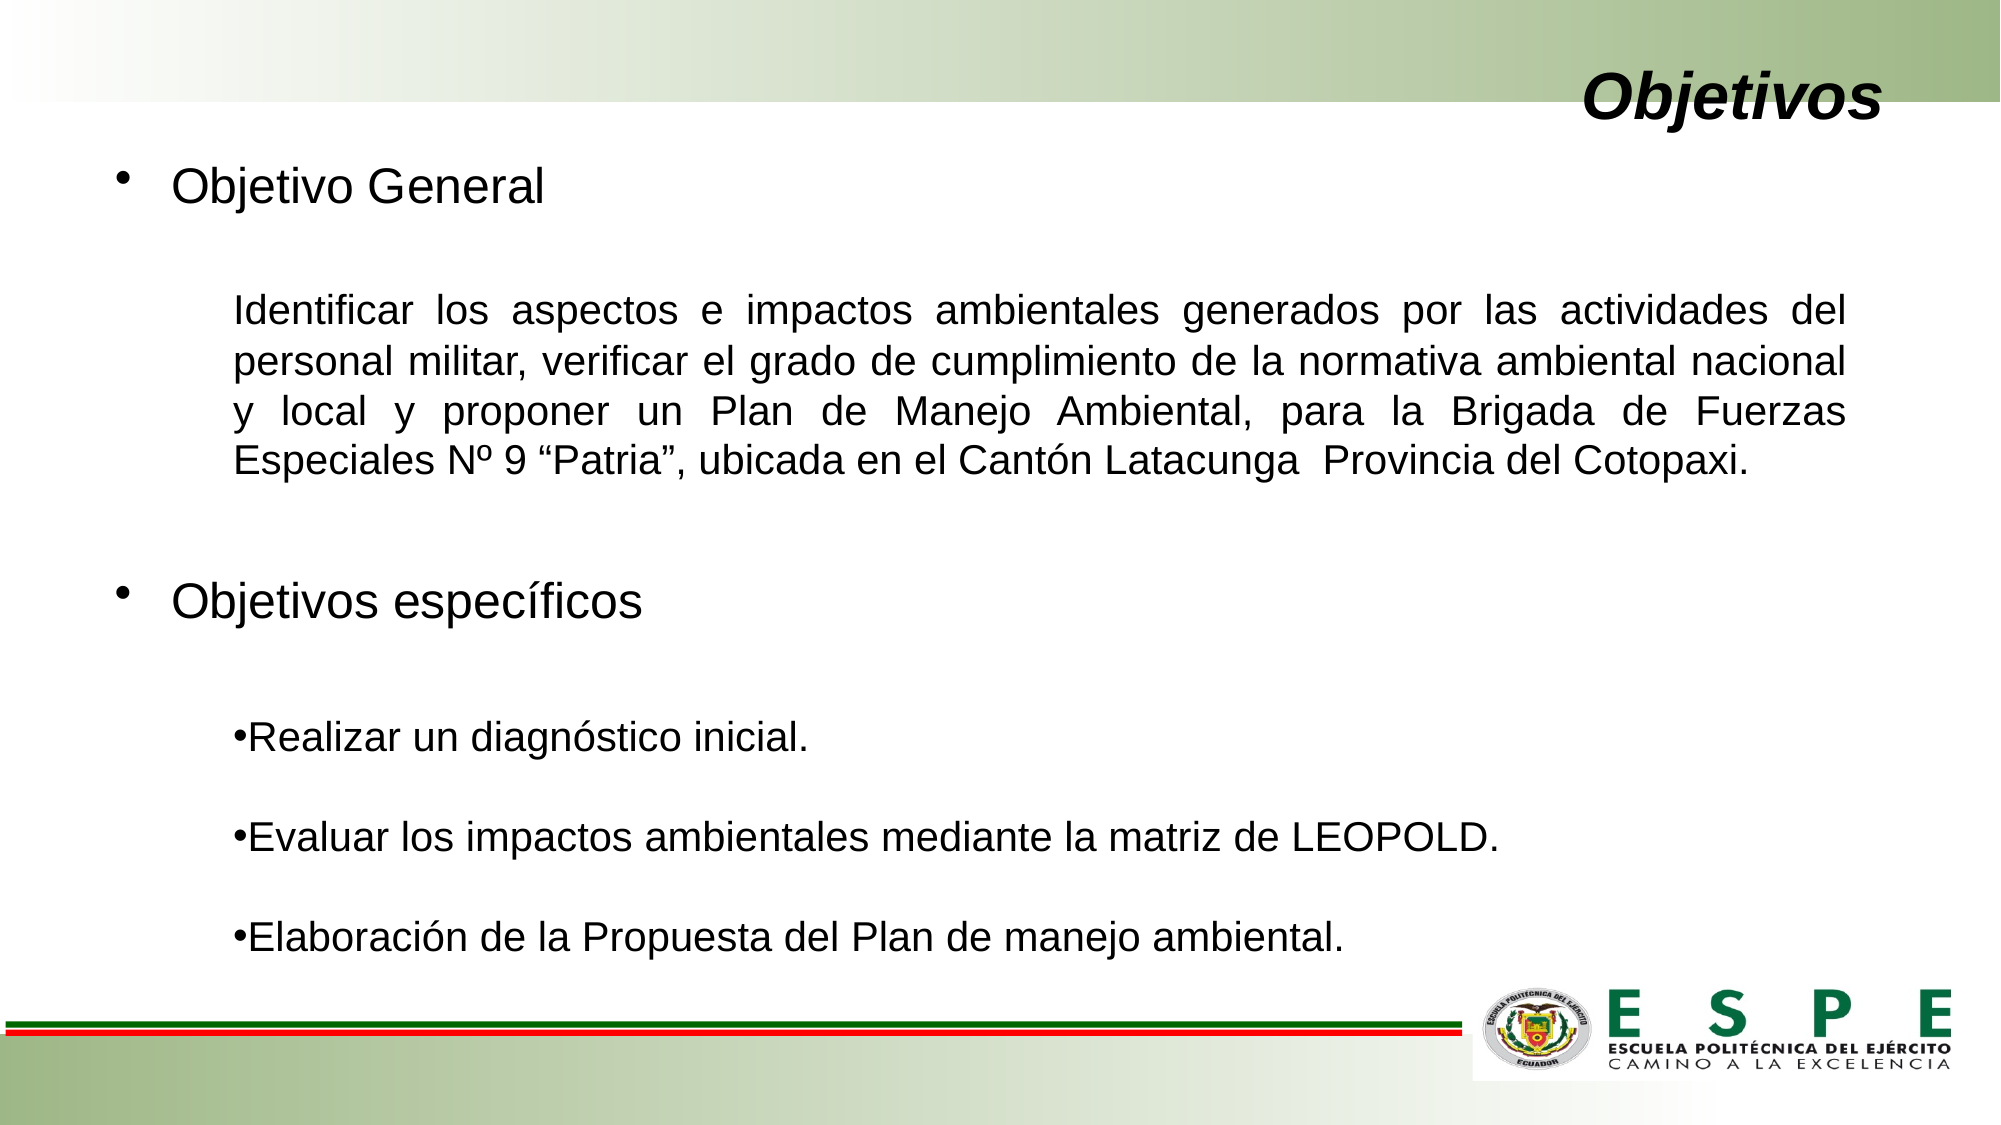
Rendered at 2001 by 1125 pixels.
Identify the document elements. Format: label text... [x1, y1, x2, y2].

list Objetivo General [99, 145, 1900, 519]
text_box Identificar los aspectos e impactos ambientales generados por las actividades del personal militar, verificar el grado de cumplimiento de la normativa ambiental nacional y local y proponer un Plan de Manejo Ambiental, para la Brigada de Fuerzas Especiales Nº 9 “Patria”, ubicada en el Cantón Latacunga Provincia del Cotopaxi. [218, 275, 1863, 491]
title Objetivos [99, 45, 1900, 145]
picture [1472, 976, 1977, 1081]
text_box Objetivos específicos [99, 560, 1900, 934]
text_box Realizar un diagnóstico inicial. Evaluar los impactos ambientales mediante la matriz de LEOPOLD. Elaboración de la Propuesta del Plan de manejo ambiental. [218, 702, 1666, 968]
